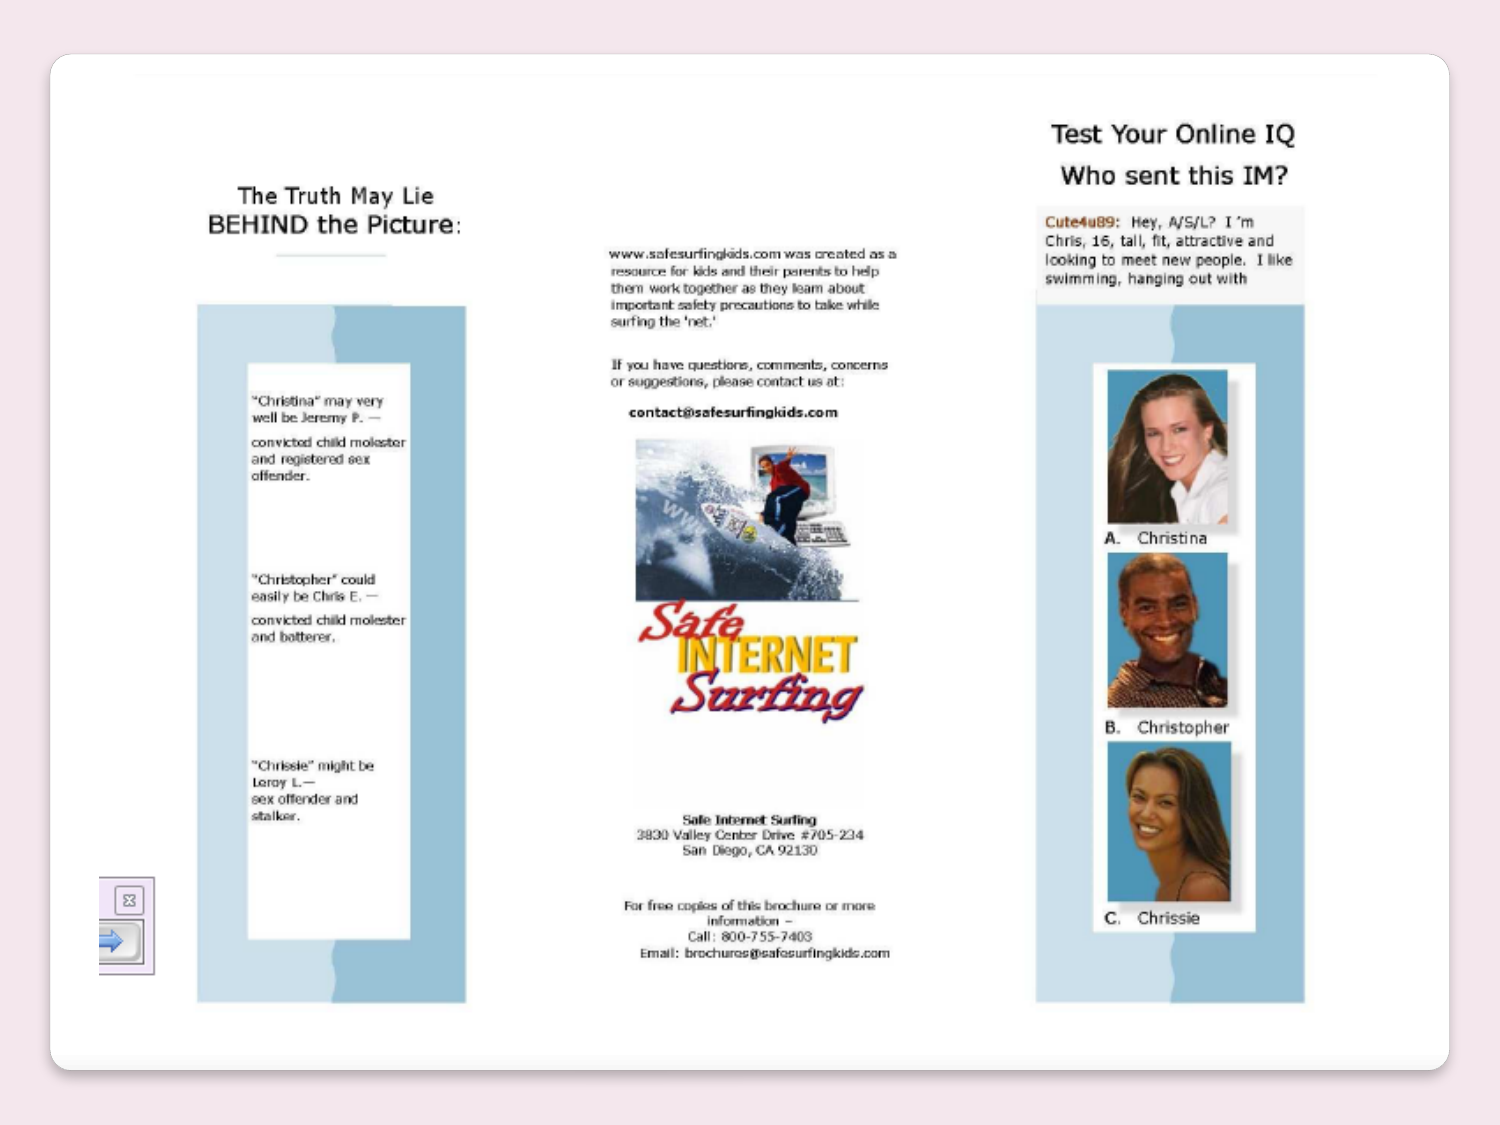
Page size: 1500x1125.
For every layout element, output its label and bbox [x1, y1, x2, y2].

picture [99, 74, 1404, 1026]
